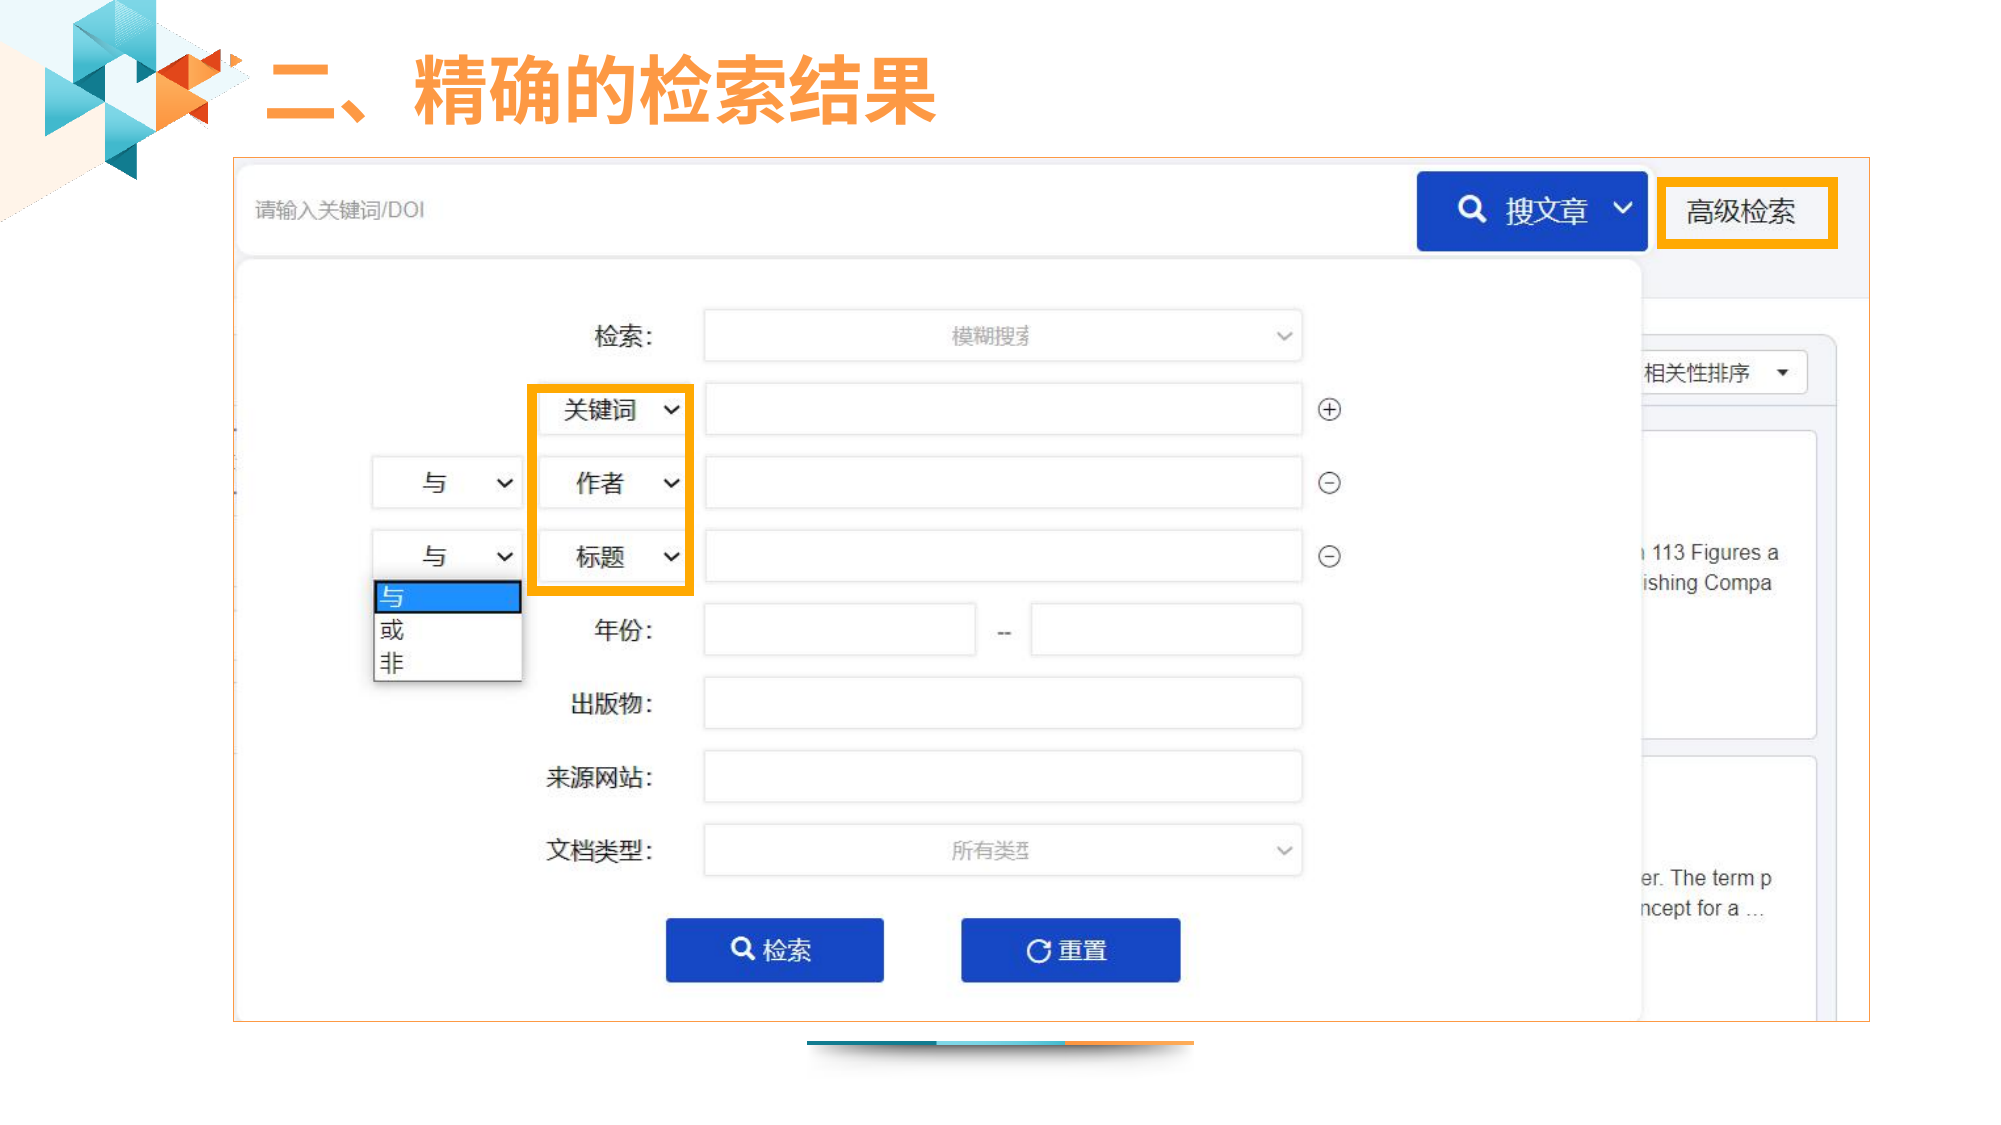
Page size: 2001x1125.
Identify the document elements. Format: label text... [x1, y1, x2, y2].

picture [0, 0, 1870, 1022]
picture [807, 1041, 1194, 1079]
text_box 二、精确的检索结果 [248, 18, 1109, 142]
